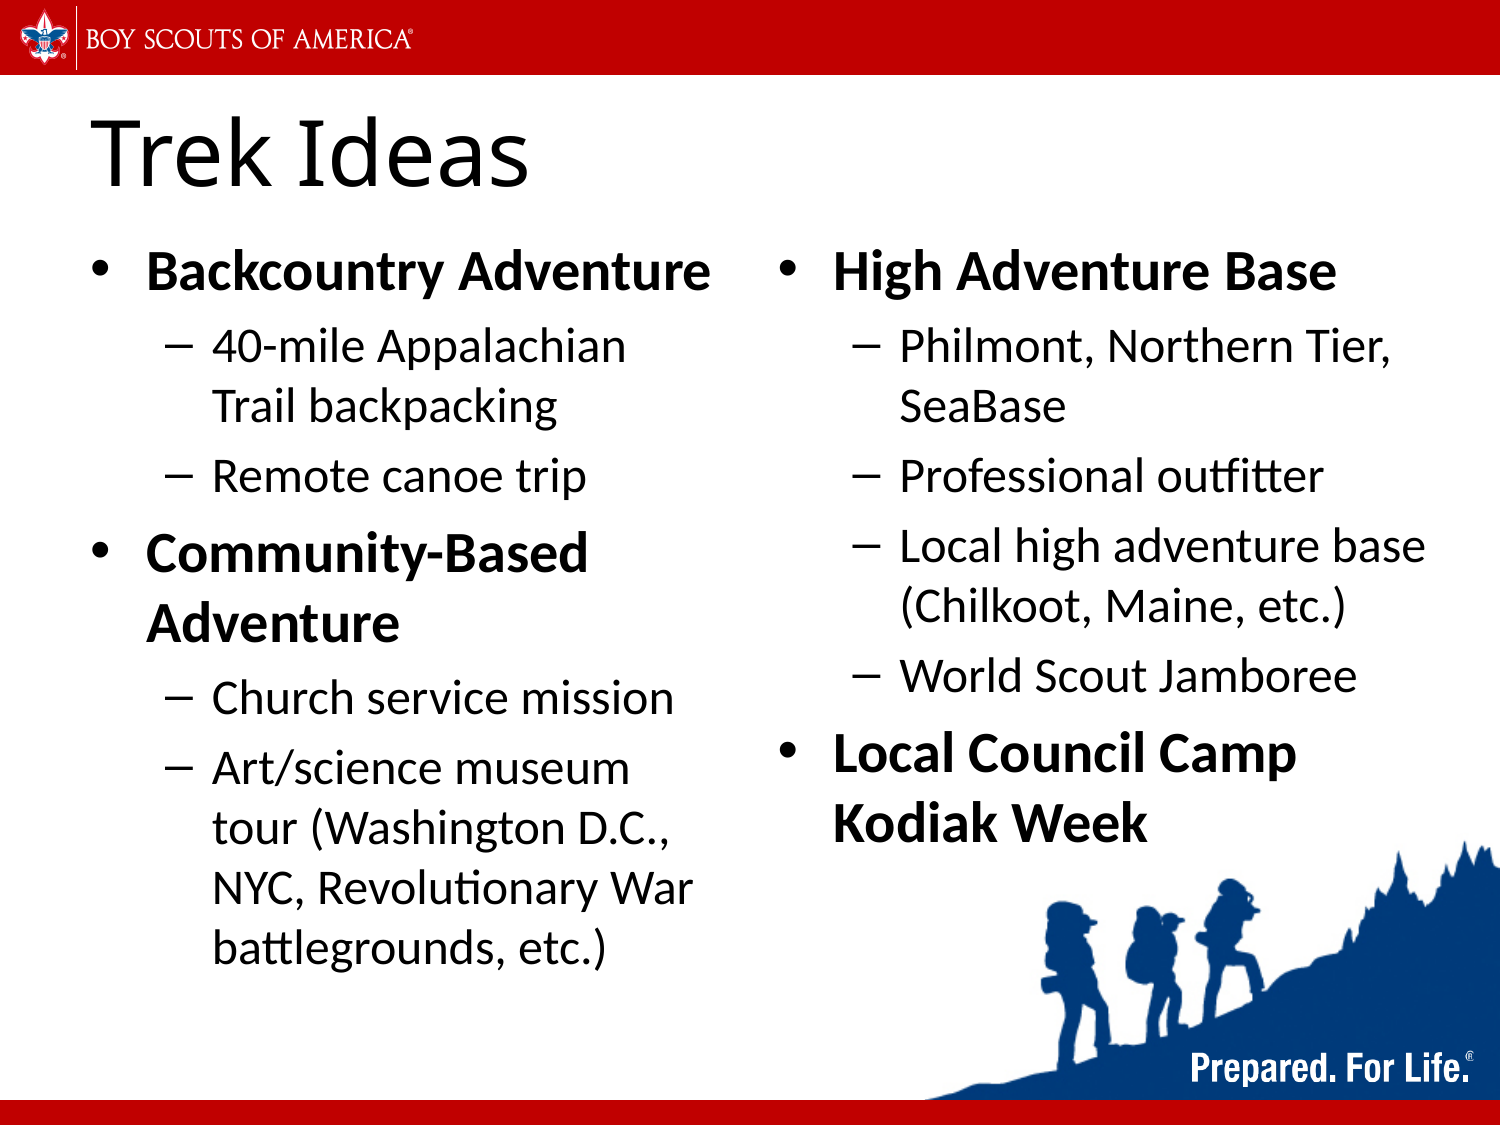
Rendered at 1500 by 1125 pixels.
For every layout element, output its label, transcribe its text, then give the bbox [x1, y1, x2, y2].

picture [20, 6, 413, 70]
title Trek Ideas [75, 75, 1425, 225]
picture [924, 832, 1500, 1100]
list High Adventure Base Philmont, Northern Tier, SeaBase Professional outfitter Local high adventure base (Chilkoot, Maine, etc.) World Scout Jamboree Local Council Camp Kodiak Week [762, 224, 1450, 1050]
list Backcountry Adventure 40-mile Appalachian Trail backpacking Remote canoe trip Community-Based Adventure Church service mission Art/science museum tour (Washington D.C., NYC, Revolutionary War battlegrounds, etc.) [75, 224, 738, 1050]
